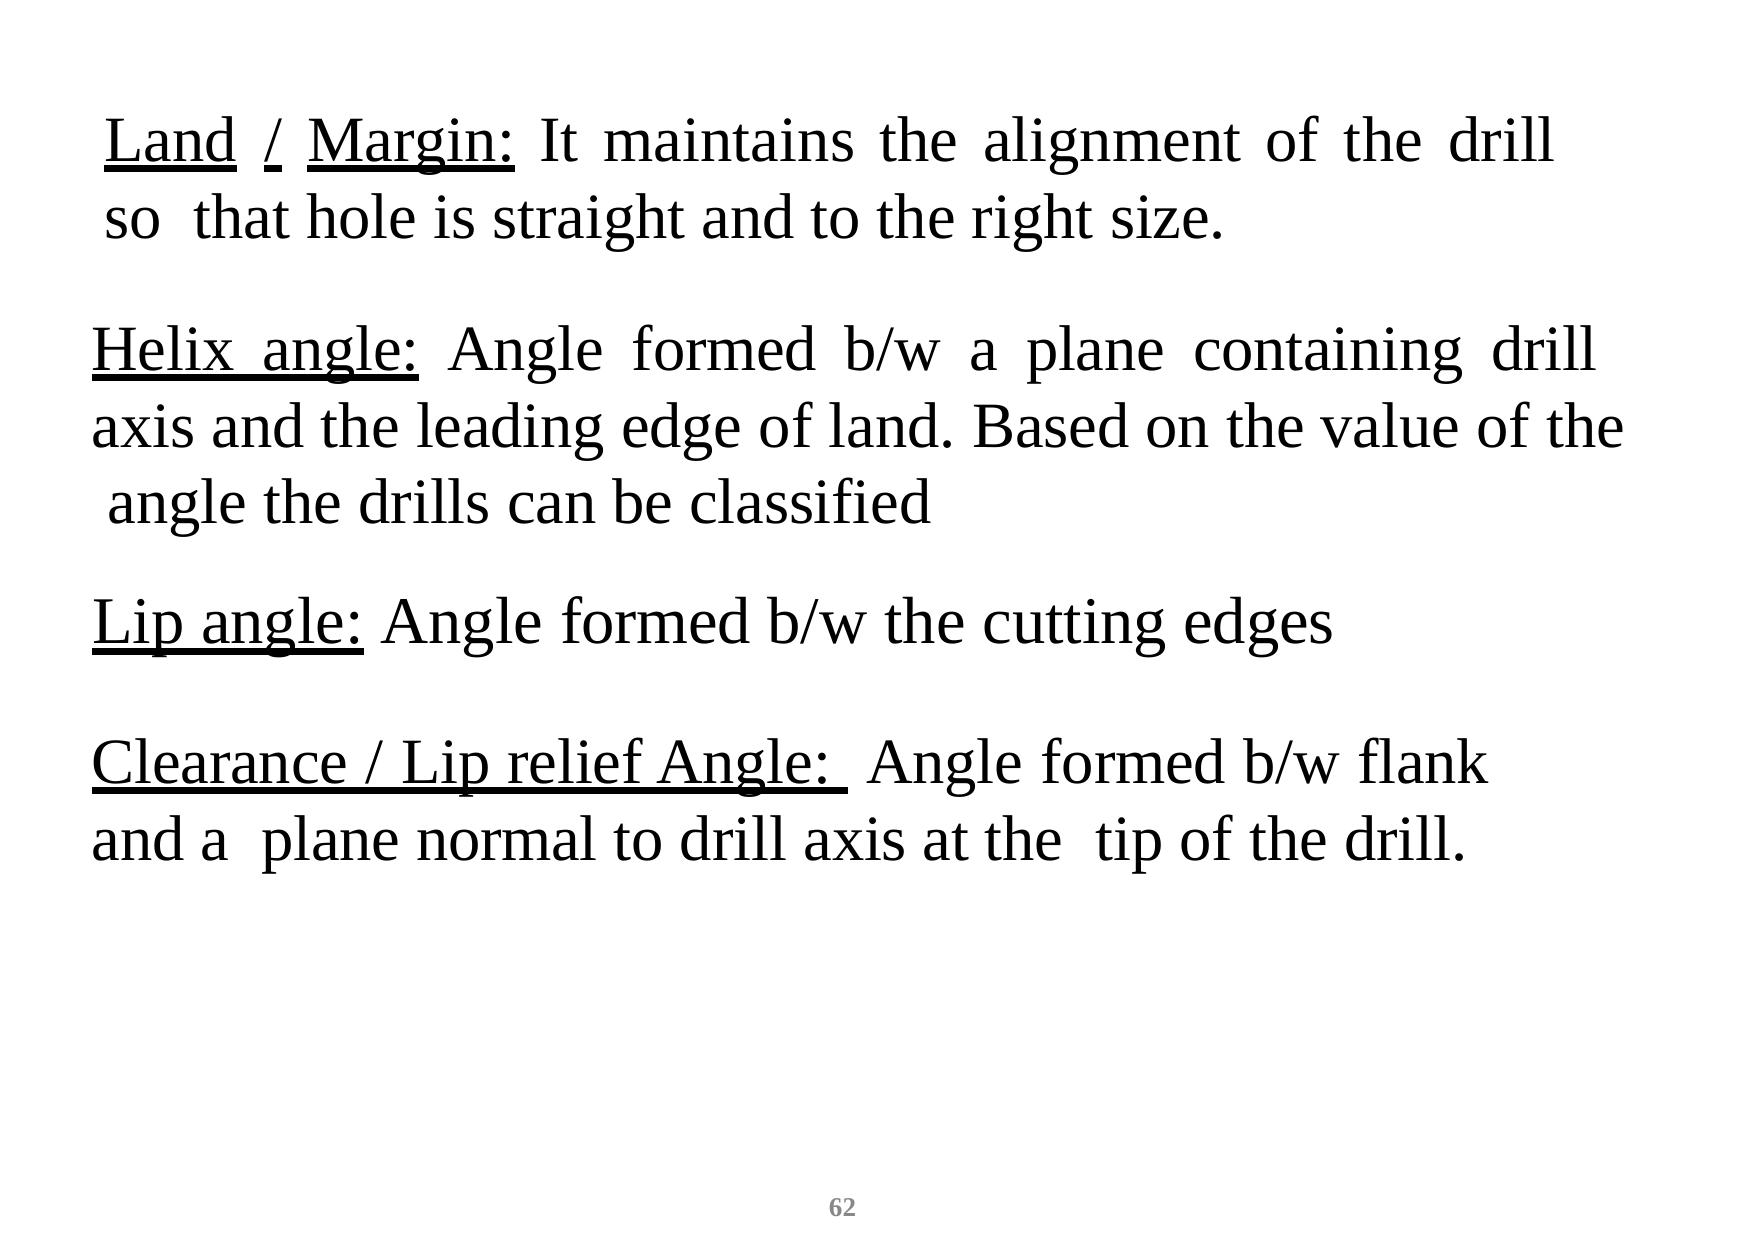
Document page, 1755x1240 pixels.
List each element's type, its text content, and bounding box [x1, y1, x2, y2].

text_box Clearance / Lip relief Angle: Angle formed b/w flank and a plane normal to drill axis at the tip of the drill. [89, 719, 1490, 876]
text_box Helix angle: Angle formed b/w a plane containing drill axis and the leading edge of land. Based on the value of the angle the drills can be classified [89, 307, 1627, 540]
text_box 62 [824, 1189, 874, 1222]
text_box Lip angle: Angle formed b/w the cutting edges [77, 569, 1390, 665]
title Land / Margin: It maintains the alignment of the drill so that hole is straight and to the right size. [102, 94, 1639, 304]
